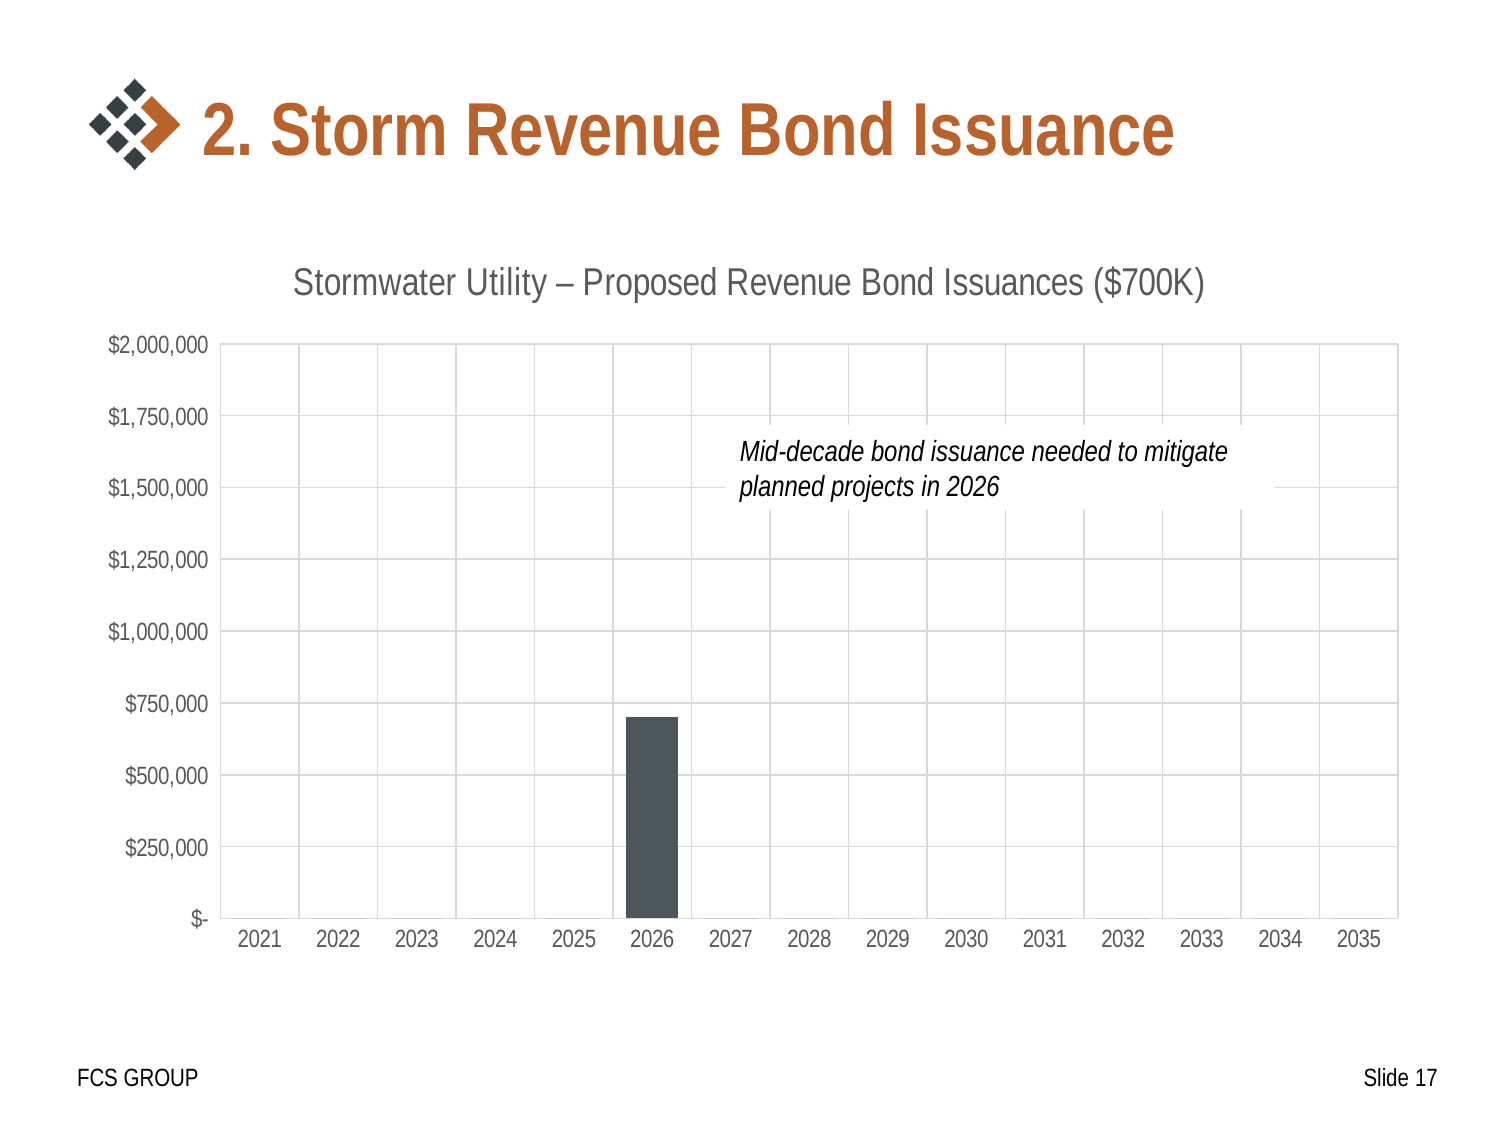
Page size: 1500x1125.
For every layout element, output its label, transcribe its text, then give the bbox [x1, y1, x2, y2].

picture [81, 71, 186, 179]
title 2. Storm Revenue Bond Issuance [187, 50, 1425, 200]
chart [74, 224, 1426, 968]
